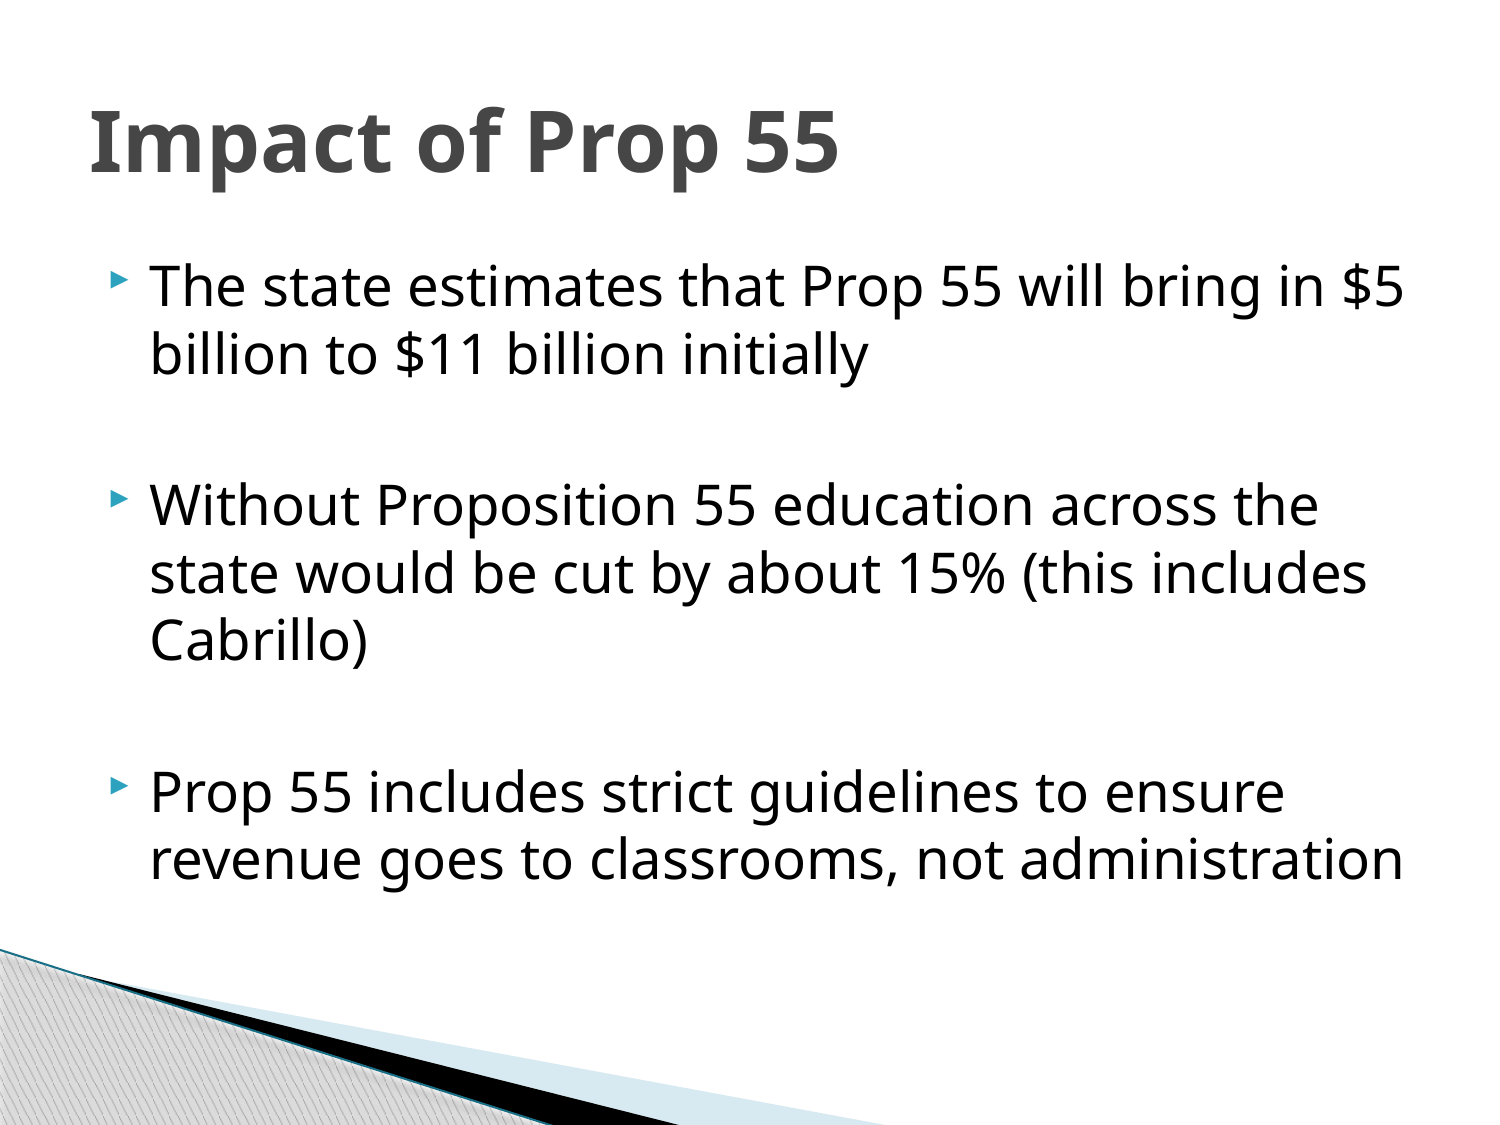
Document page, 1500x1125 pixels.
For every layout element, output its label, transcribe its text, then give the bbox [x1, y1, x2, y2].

list The state estimates that Prop 55 will bring in $5 billion to $11 billion initially Without Proposition 55 education across the state would be cut by about 15% (this includes Cabrillo) Prop 55 includes strict guidelines to ensure revenue goes to classrooms, not administration [75, 243, 1425, 986]
title Impact of Prop 55 [75, 45, 1425, 233]
